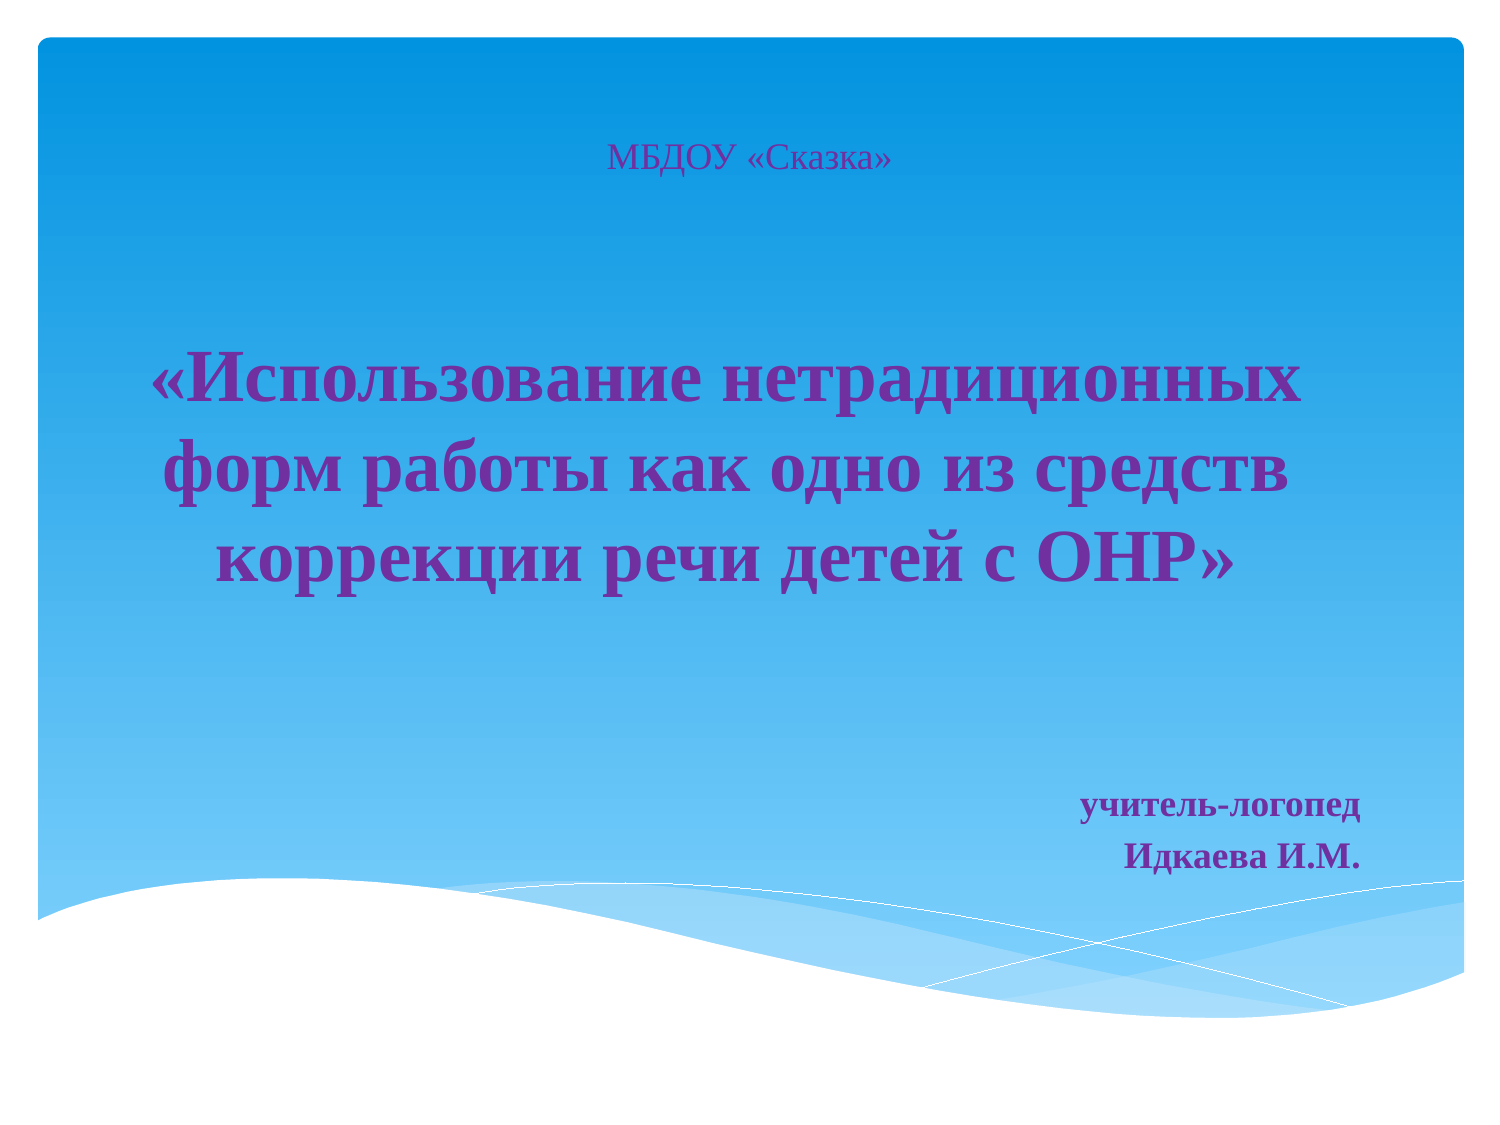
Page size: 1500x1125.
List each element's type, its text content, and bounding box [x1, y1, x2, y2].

subtitle «Использование нетрадиционных форм работы как одно из средств коррекции речи детей с ОНР» учитель-логопед Идкаева И.М. [76, 243, 1376, 716]
title МБДОУ «Сказка» [112, 78, 1388, 185]
